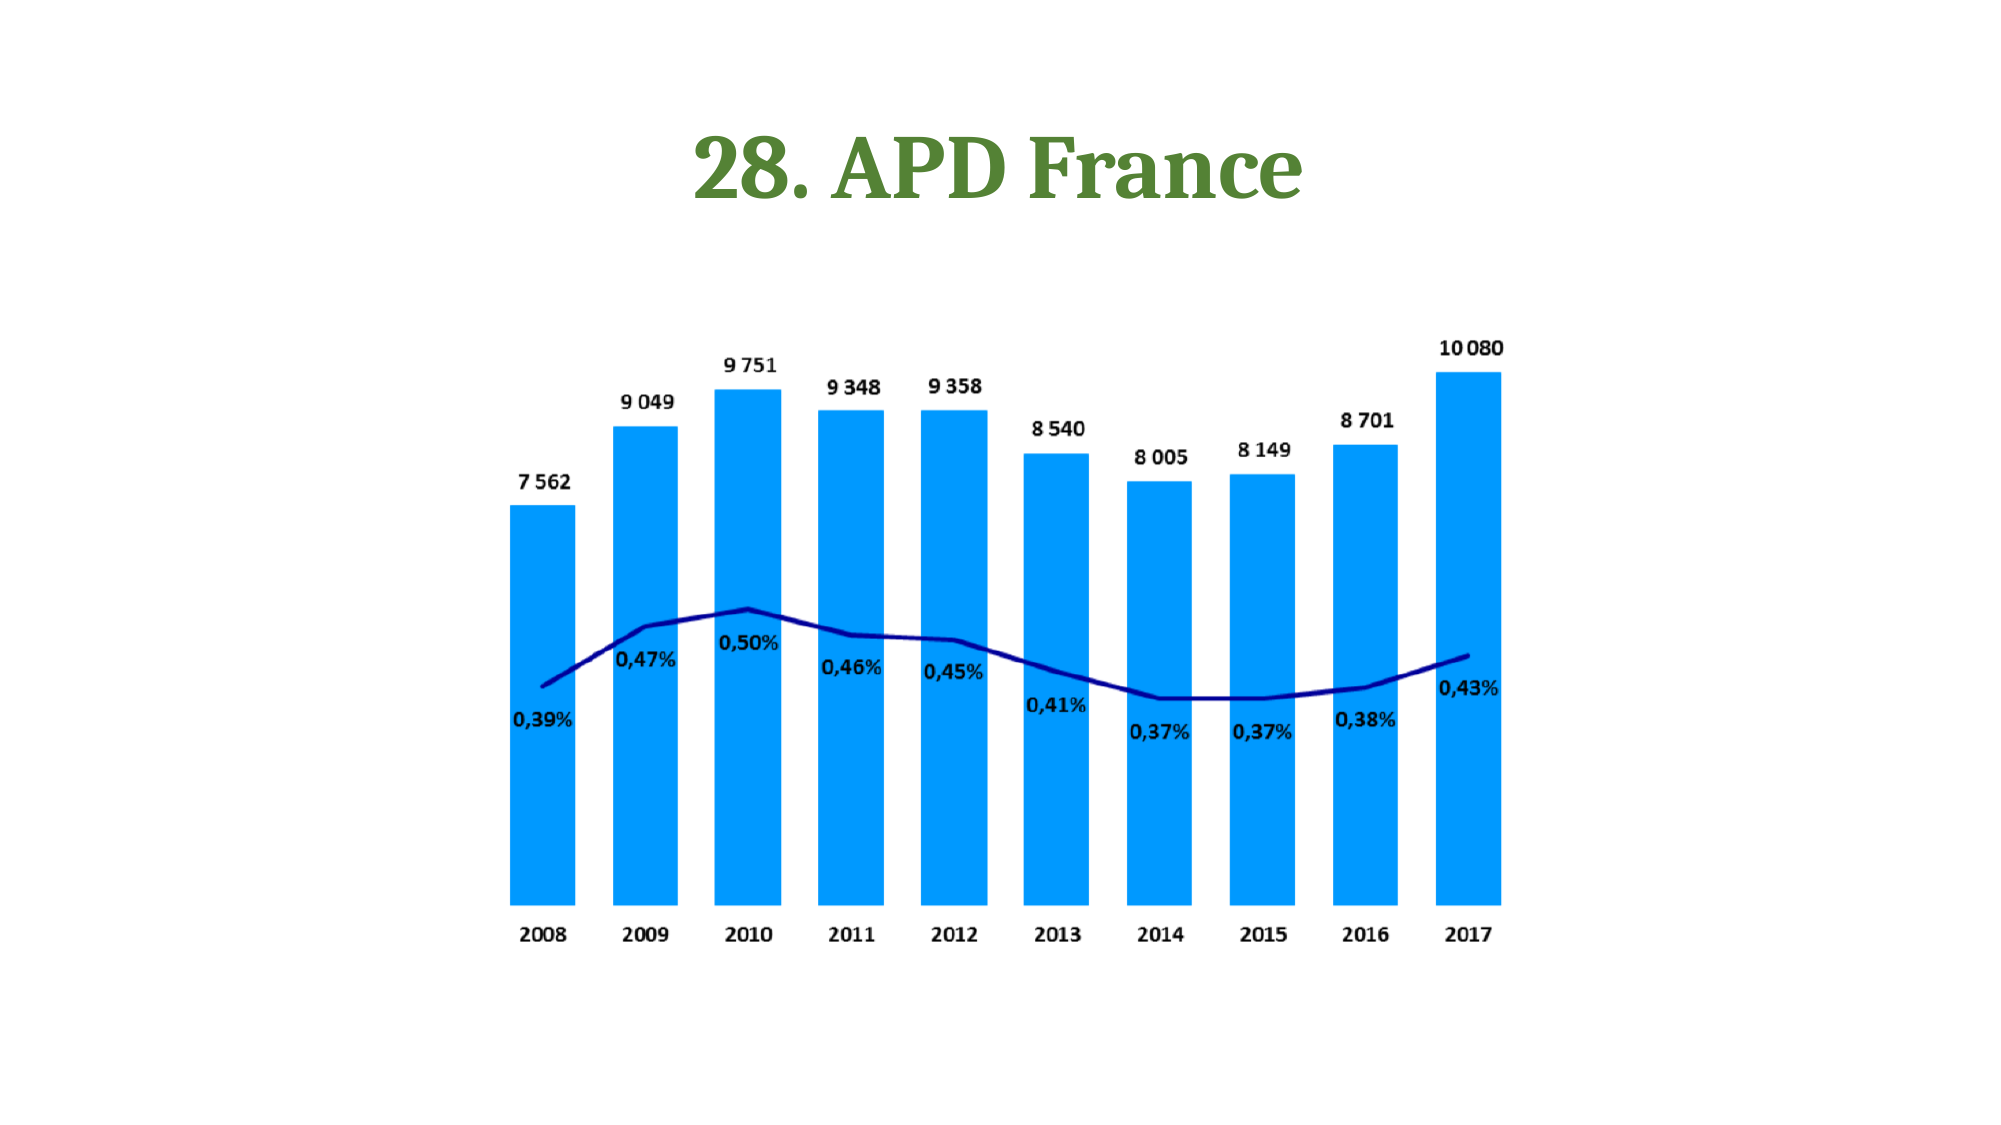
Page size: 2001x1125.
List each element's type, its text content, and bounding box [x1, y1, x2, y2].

title 28. APD France [137, 59, 1863, 278]
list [449, 299, 1551, 1014]
